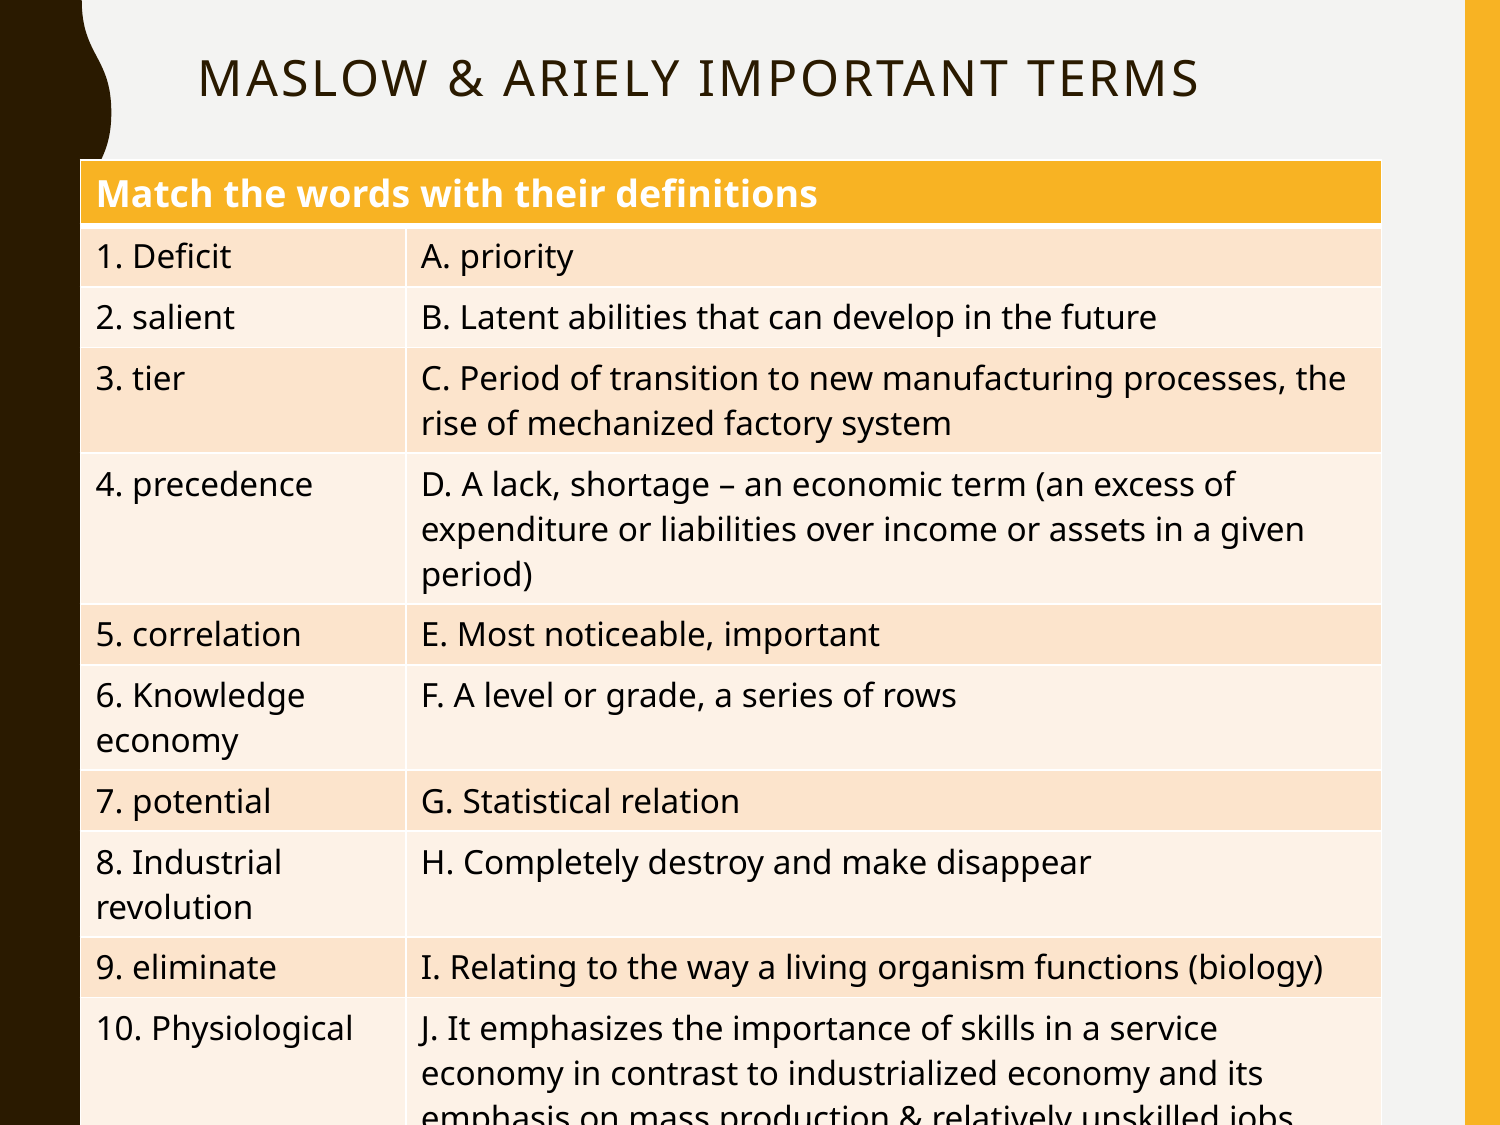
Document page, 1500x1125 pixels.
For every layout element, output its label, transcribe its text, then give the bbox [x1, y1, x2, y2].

table_cell 2. salient [81, 288, 405, 347]
table_cell 1. Deficit [81, 229, 405, 286]
table_cell F. A level or grade, a series of rows [407, 666, 1381, 769]
table_cell A. priority [407, 229, 1381, 286]
table_cell G. Statistical relation [407, 771, 1381, 830]
table_cell I. Relating to the way a living organism functions (biology) [407, 938, 1381, 997]
table_cell E. Most noticeable, important [407, 605, 1381, 664]
table_cell J. It emphasizes the importance of skills in a service economy in contrast to industrialized economy and its emphasis on mass production & relatively unskilled jobs [407, 998, 1381, 1125]
table_cell 7. potential [81, 771, 405, 830]
table_cell 9. eliminate [81, 938, 405, 997]
table_cell 3. tier [81, 348, 405, 452]
table_cell D. A lack, shortage – an economic term (an excess of expenditure or liabilities over income or assets in a given period) [407, 454, 1381, 603]
table_cell H. Completely destroy and make disappear [407, 832, 1381, 936]
table_cell 5. correlation [81, 605, 405, 664]
title Maslow & ariely important terms [183, 45, 1408, 127]
table_cell 10. Physiological [81, 998, 405, 1125]
table_header Match the words with their definitions [81, 161, 1381, 223]
table_cell C. Period of transition to new manufacturing processes, the rise of mechanized factory system [407, 348, 1381, 452]
table_cell 8. Industrial revolution [81, 832, 405, 936]
table_cell 6. Knowledge economy [81, 666, 405, 769]
table_cell B. Latent abilities that can develop in the future [407, 288, 1381, 347]
table_cell 4. precedence [81, 454, 405, 603]
